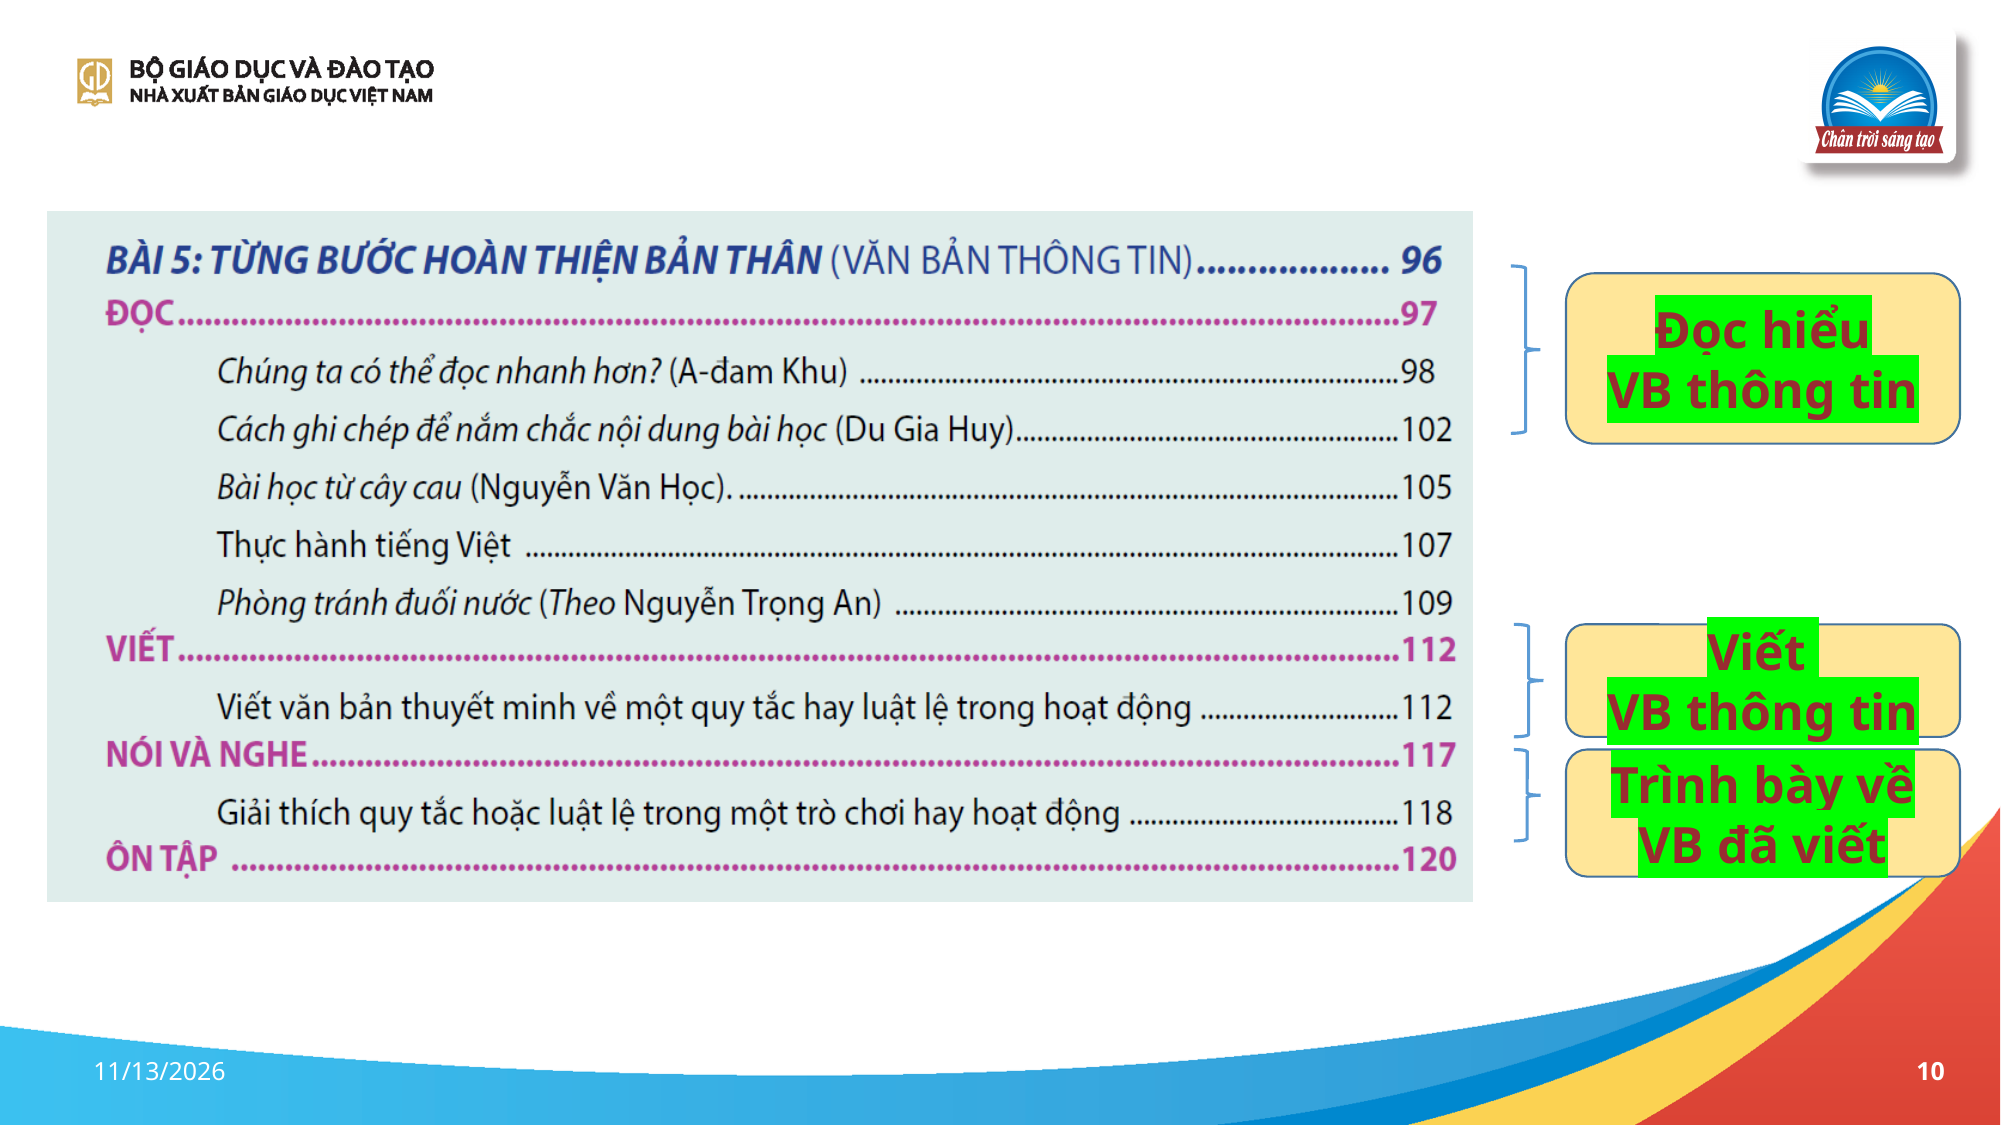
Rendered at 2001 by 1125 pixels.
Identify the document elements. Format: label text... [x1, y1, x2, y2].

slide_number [78, 1042, 570, 1103]
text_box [1510, 266, 1960, 877]
picture [0, 0, 2001, 1125]
slide_number 10 [1468, 1042, 1960, 1103]
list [47, 211, 1473, 902]
